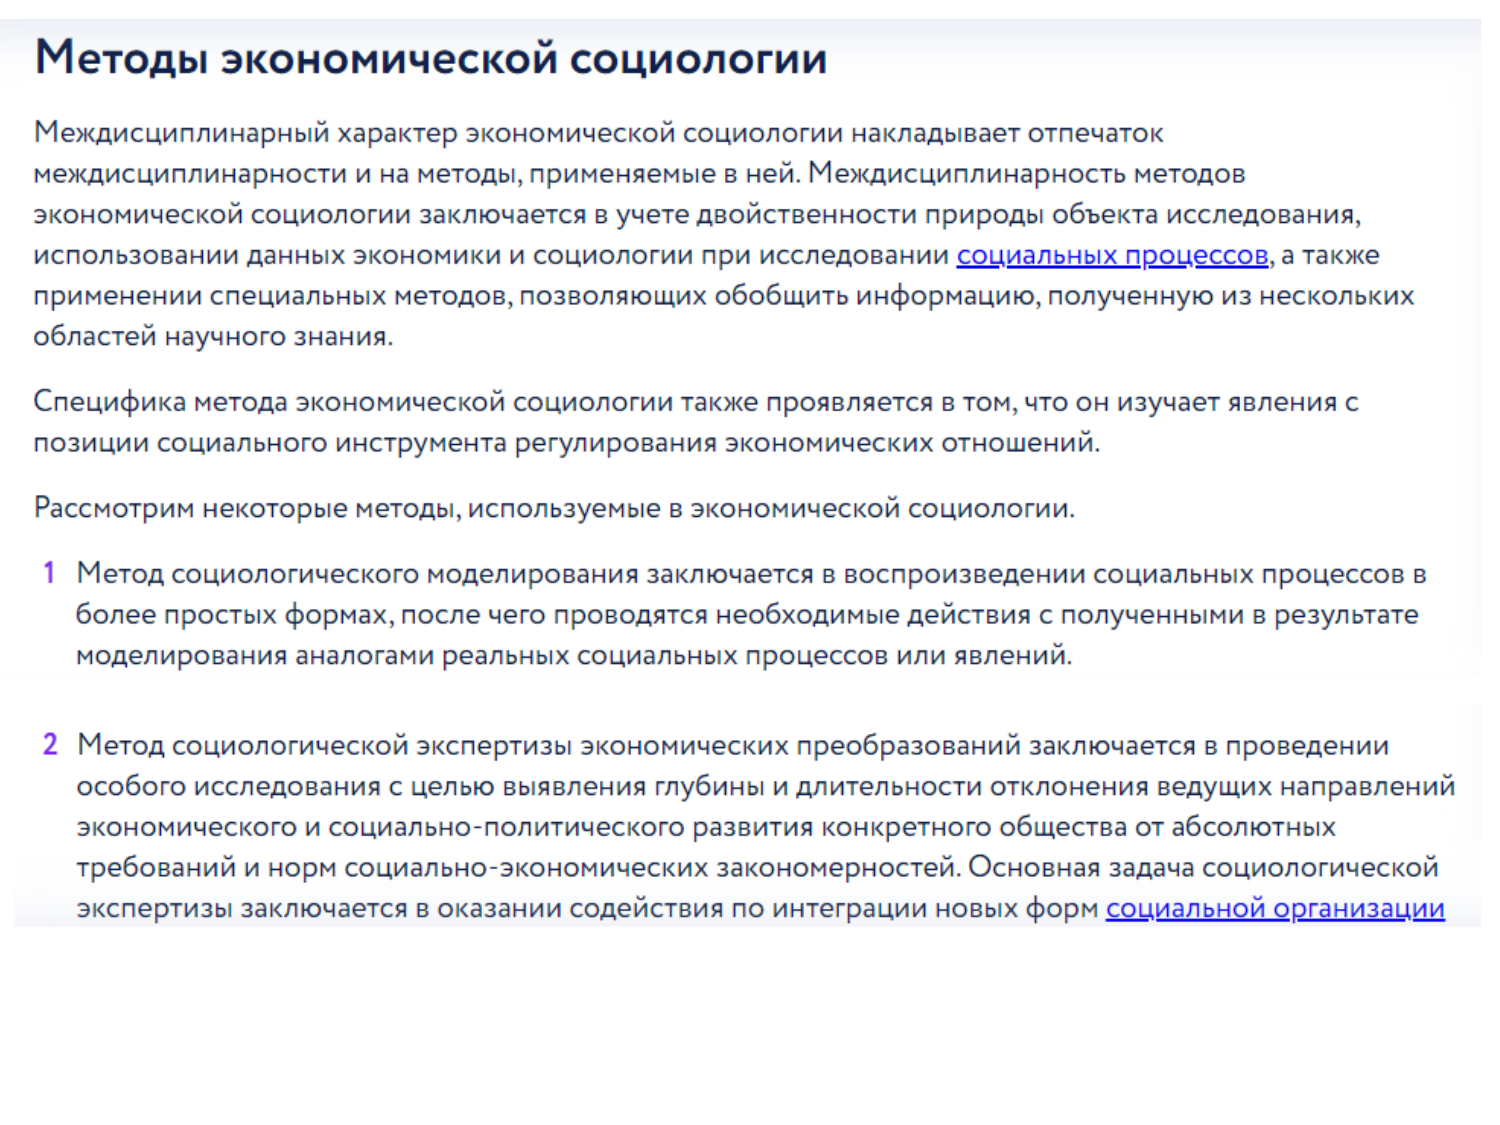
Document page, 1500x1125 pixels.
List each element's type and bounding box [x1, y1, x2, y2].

picture [14, 703, 1482, 943]
picture [0, 18, 1482, 677]
